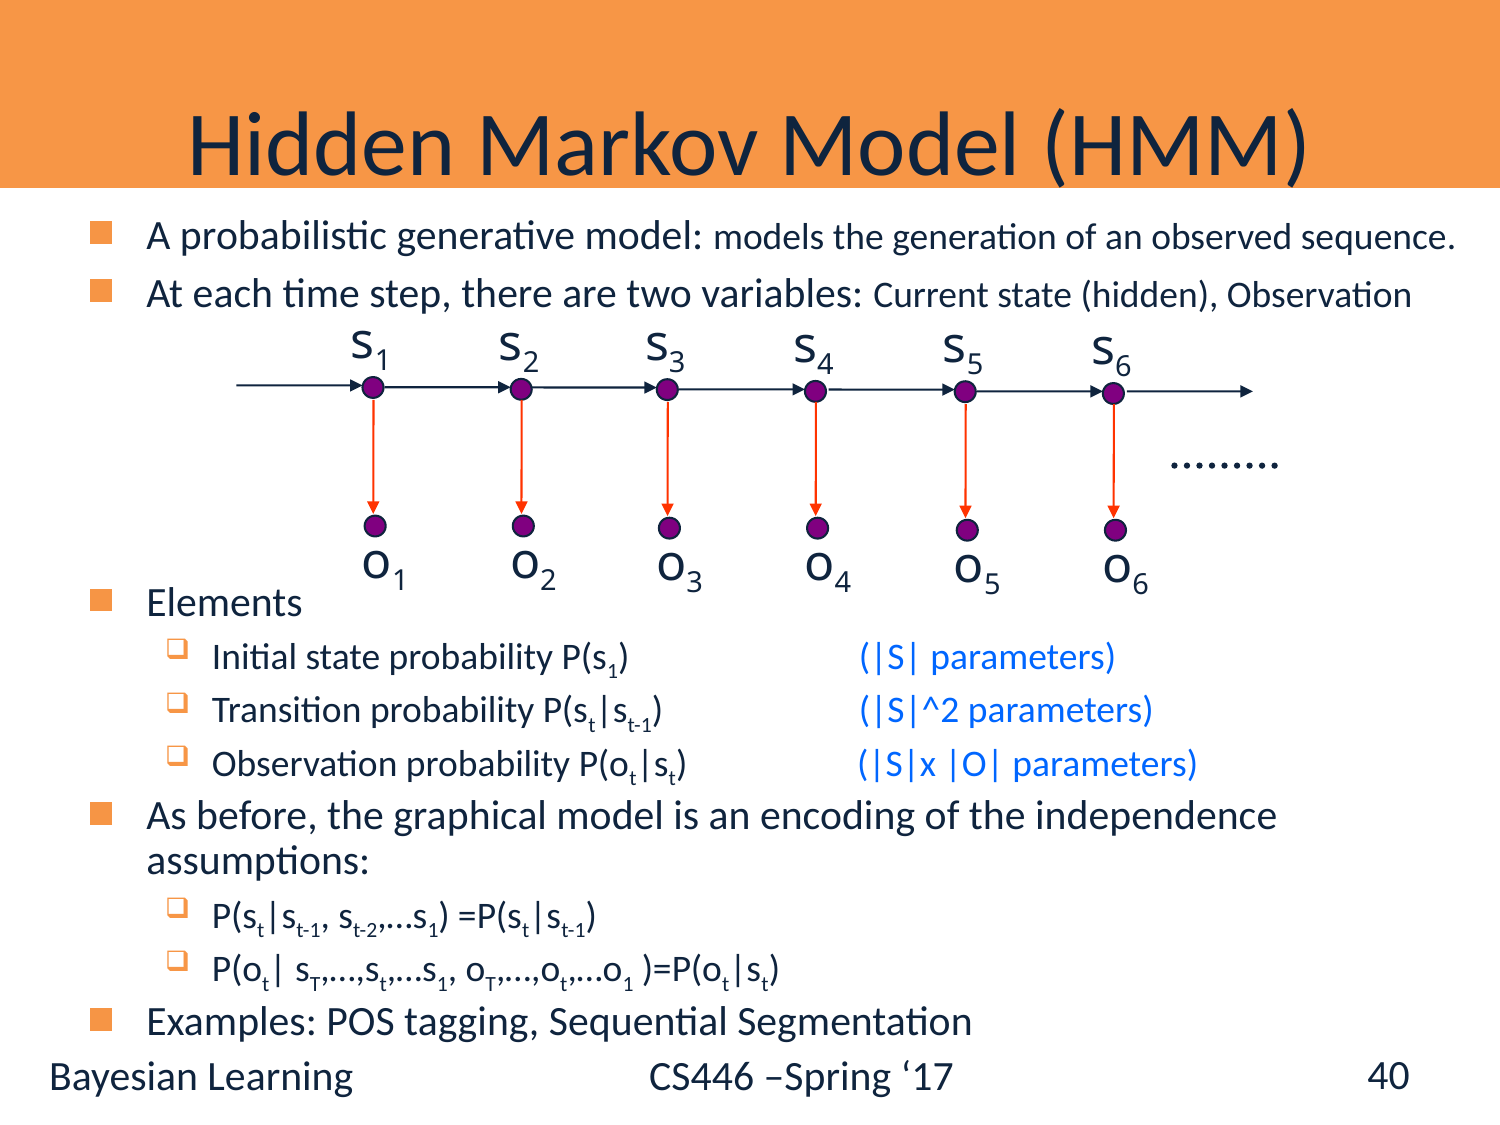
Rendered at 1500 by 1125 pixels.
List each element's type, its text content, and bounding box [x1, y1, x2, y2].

picture [90, 279, 112, 302]
picture [90, 1008, 112, 1031]
picture [90, 802, 112, 825]
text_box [495, 400, 526, 596]
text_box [531, 302, 1288, 601]
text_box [237, 300, 386, 399]
picture [90, 589, 112, 611]
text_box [385, 302, 530, 400]
slide_number 40 [1074, 1042, 1425, 1103]
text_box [347, 400, 424, 596]
picture [90, 221, 112, 244]
list A probabilistic generative model: models the generation of an observed sequence. At each time step, there are two variables: Current state (hidden), Observation Elements Initial state probability P(s1) (|S| parameters) Transition probability P(st|st-1) (|S|^2 parameters) Observation probability P(ot|st) (|S|x |O| parameters) As before, the graphical model is an encoding of the independence assumptions: P(st|st-1, st-2,…s1) =P(st|st-1) P(ot| sT,…,st,…s1, oT,…,ot,…o1 )=P(ot|st) Examples: POS tagging, Sequential Segmentation [75, 200, 1475, 943]
title Hidden Markov Model (HMM) [75, 45, 1425, 200]
